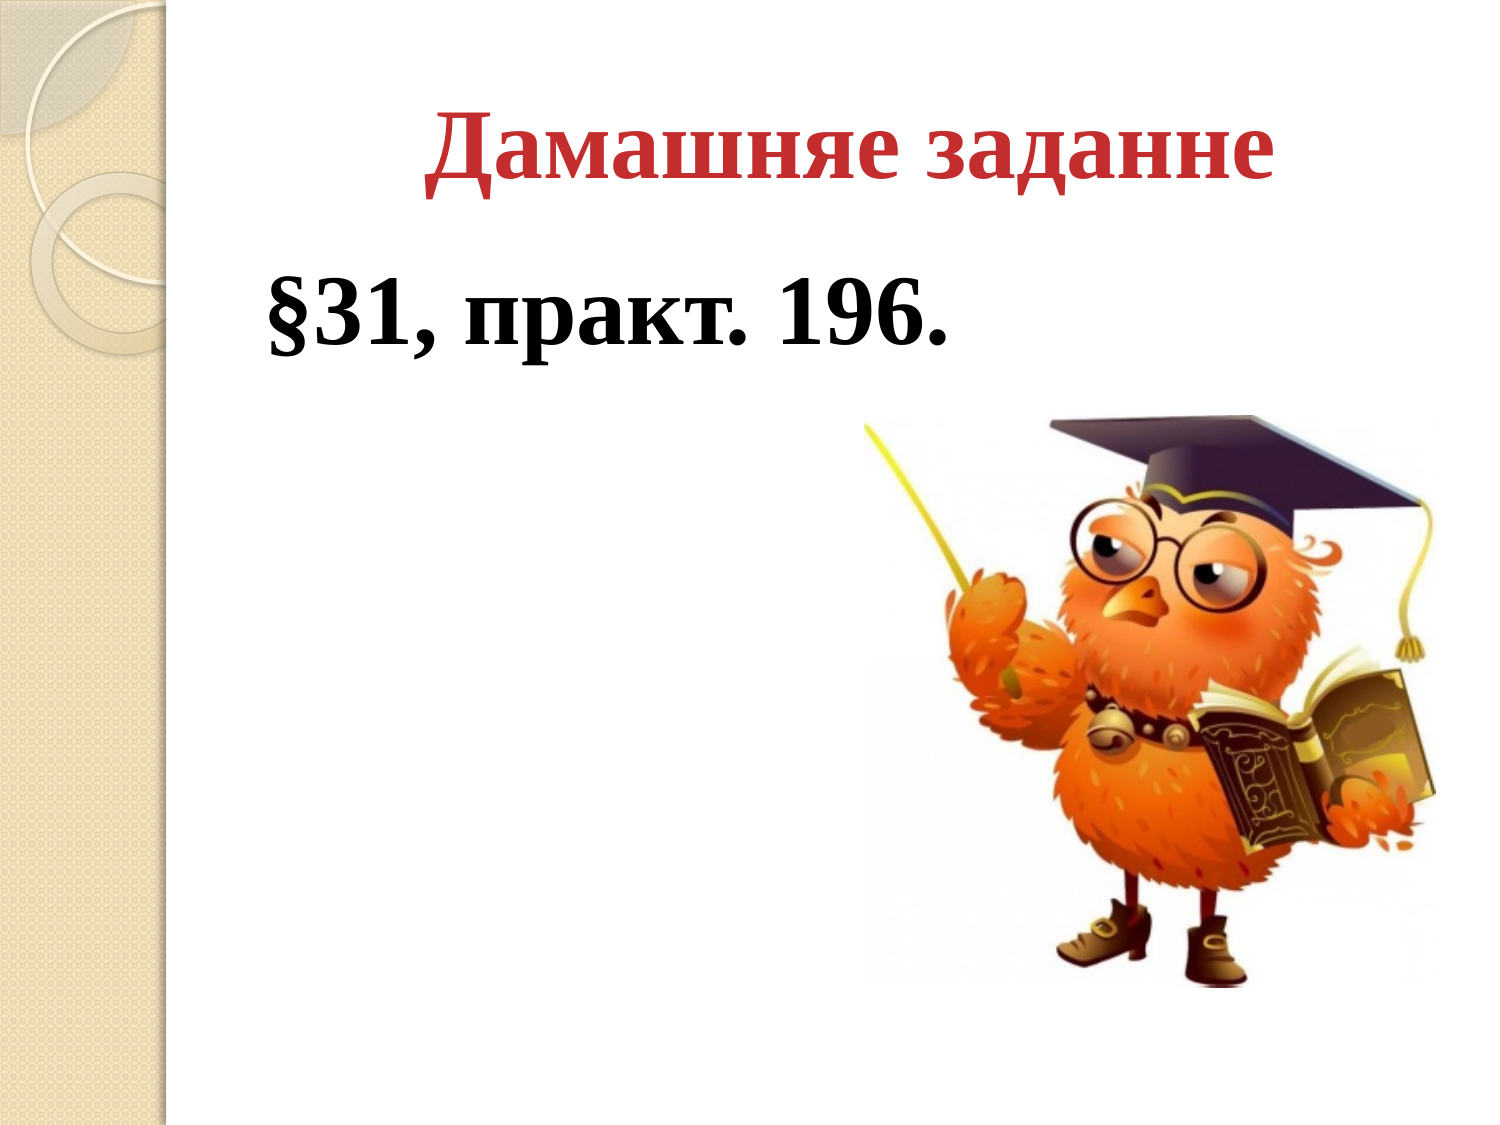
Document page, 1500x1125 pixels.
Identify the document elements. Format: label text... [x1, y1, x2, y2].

list §31, практ. 196. [235, 237, 1466, 1025]
title Дамашняе заданне [235, 45, 1466, 233]
picture [864, 415, 1436, 988]
